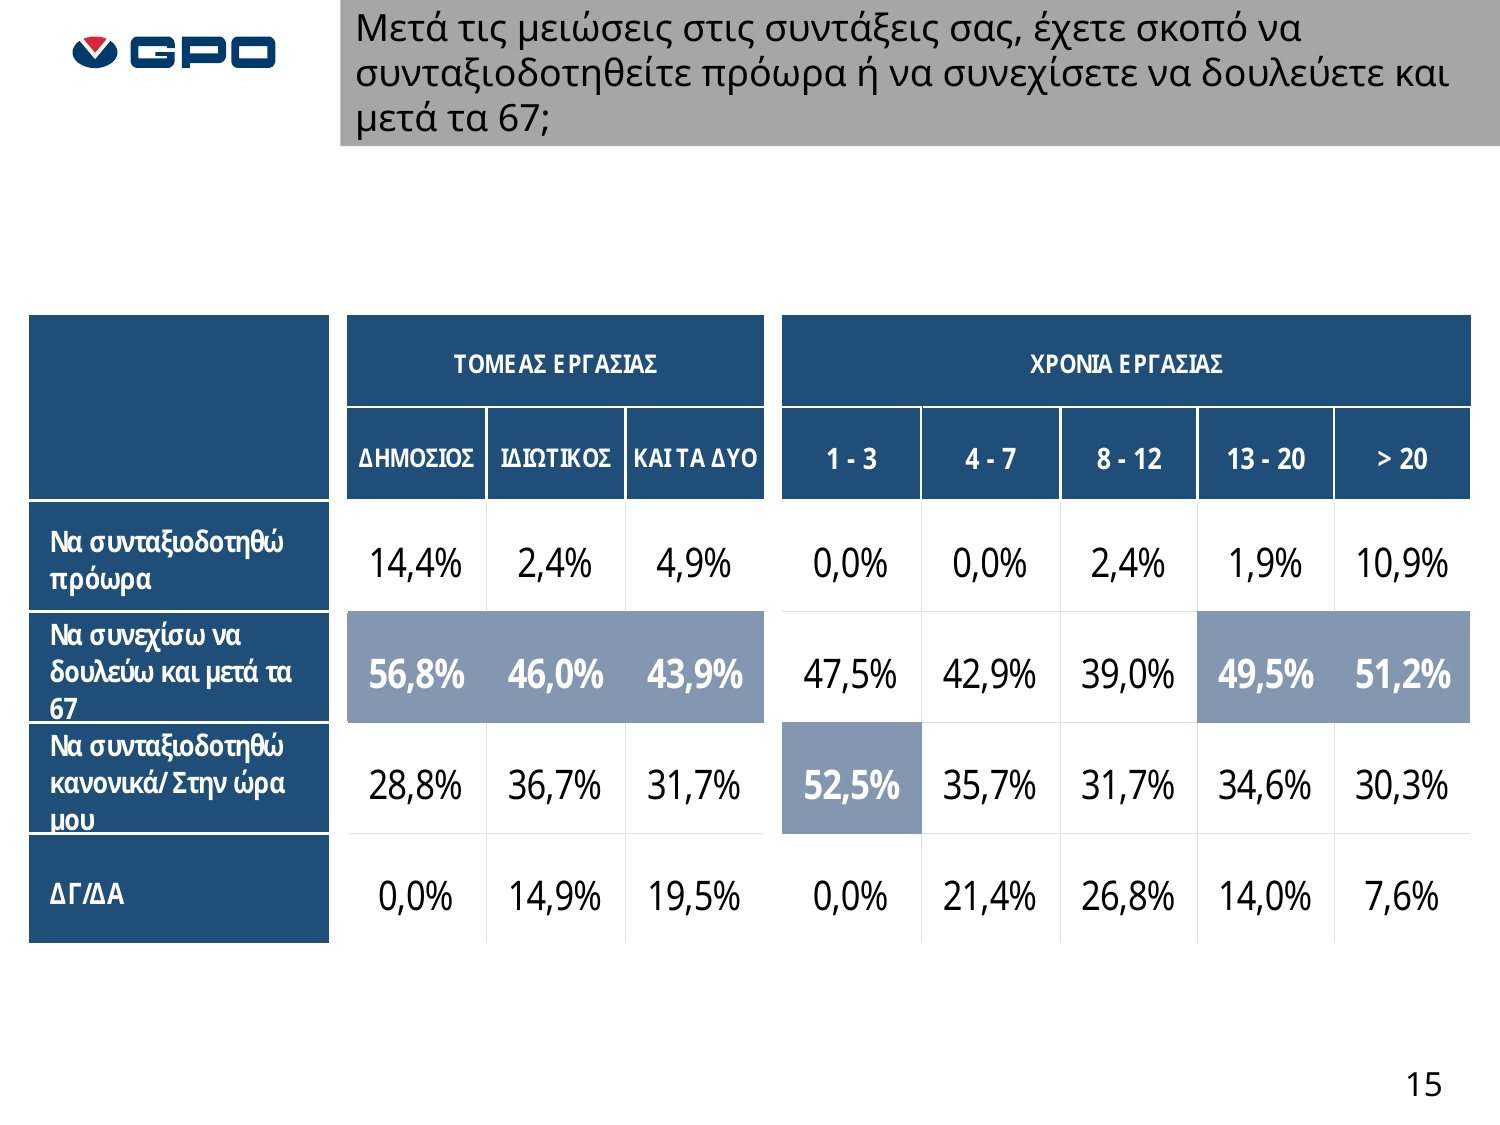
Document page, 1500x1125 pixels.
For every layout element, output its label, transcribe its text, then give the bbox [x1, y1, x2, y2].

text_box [72, 36, 276, 68]
slide_number 15 [1347, 1046, 1500, 1125]
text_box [28, 314, 1472, 945]
text_box Μετά τις μειώσεις στις συντάξεις σας, έχετε σκοπό να συνταξιοδοτηθείτε πρόωρα ή να συνεχίσετε να δουλεύετε και μετά τα 67; [340, 0, 1500, 147]
